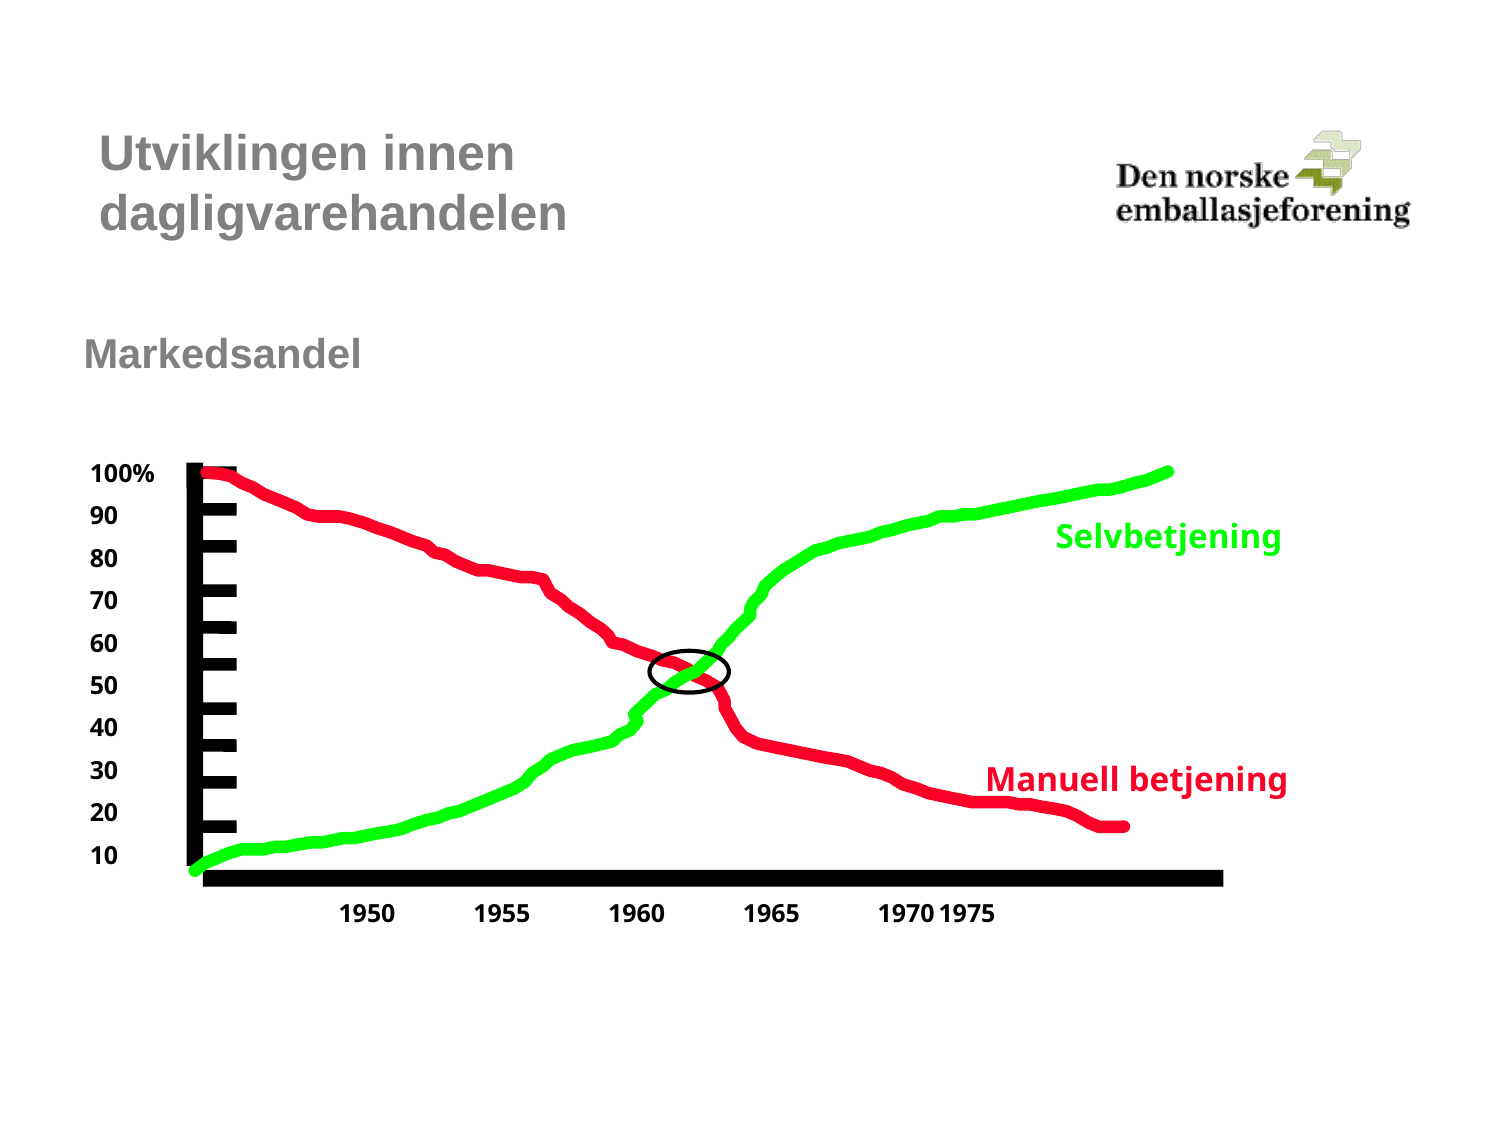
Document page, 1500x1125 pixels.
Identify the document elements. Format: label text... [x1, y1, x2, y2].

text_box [74, 449, 1321, 935]
subtitle [37, 306, 1297, 982]
picture [1108, 125, 1419, 232]
text_box Utviklingen innen dagligvarehandelen [84, 113, 584, 249]
title [939, 75, 1438, 263]
text_box Markedsandel [37, 319, 575, 385]
